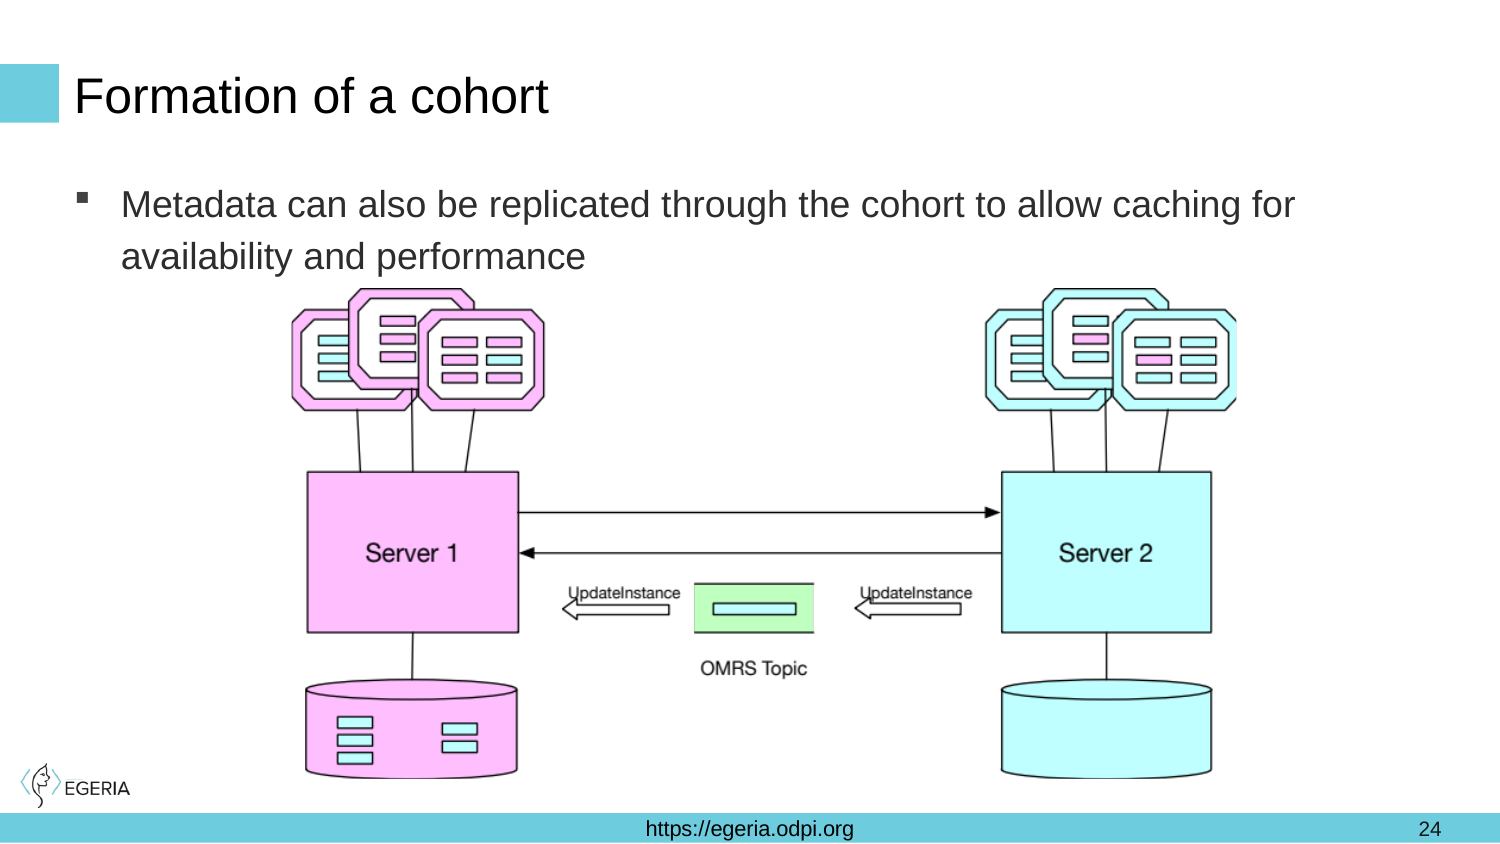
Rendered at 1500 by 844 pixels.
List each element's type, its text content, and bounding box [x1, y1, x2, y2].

slide_number 24 [1403, 813, 1494, 843]
list Metadata can also be replicated through the cohort to allow caching for availability and performance [58, 158, 1449, 750]
picture [13, 757, 136, 812]
picture [291, 287, 1237, 779]
title Formation of a cohort [58, 46, 1449, 140]
